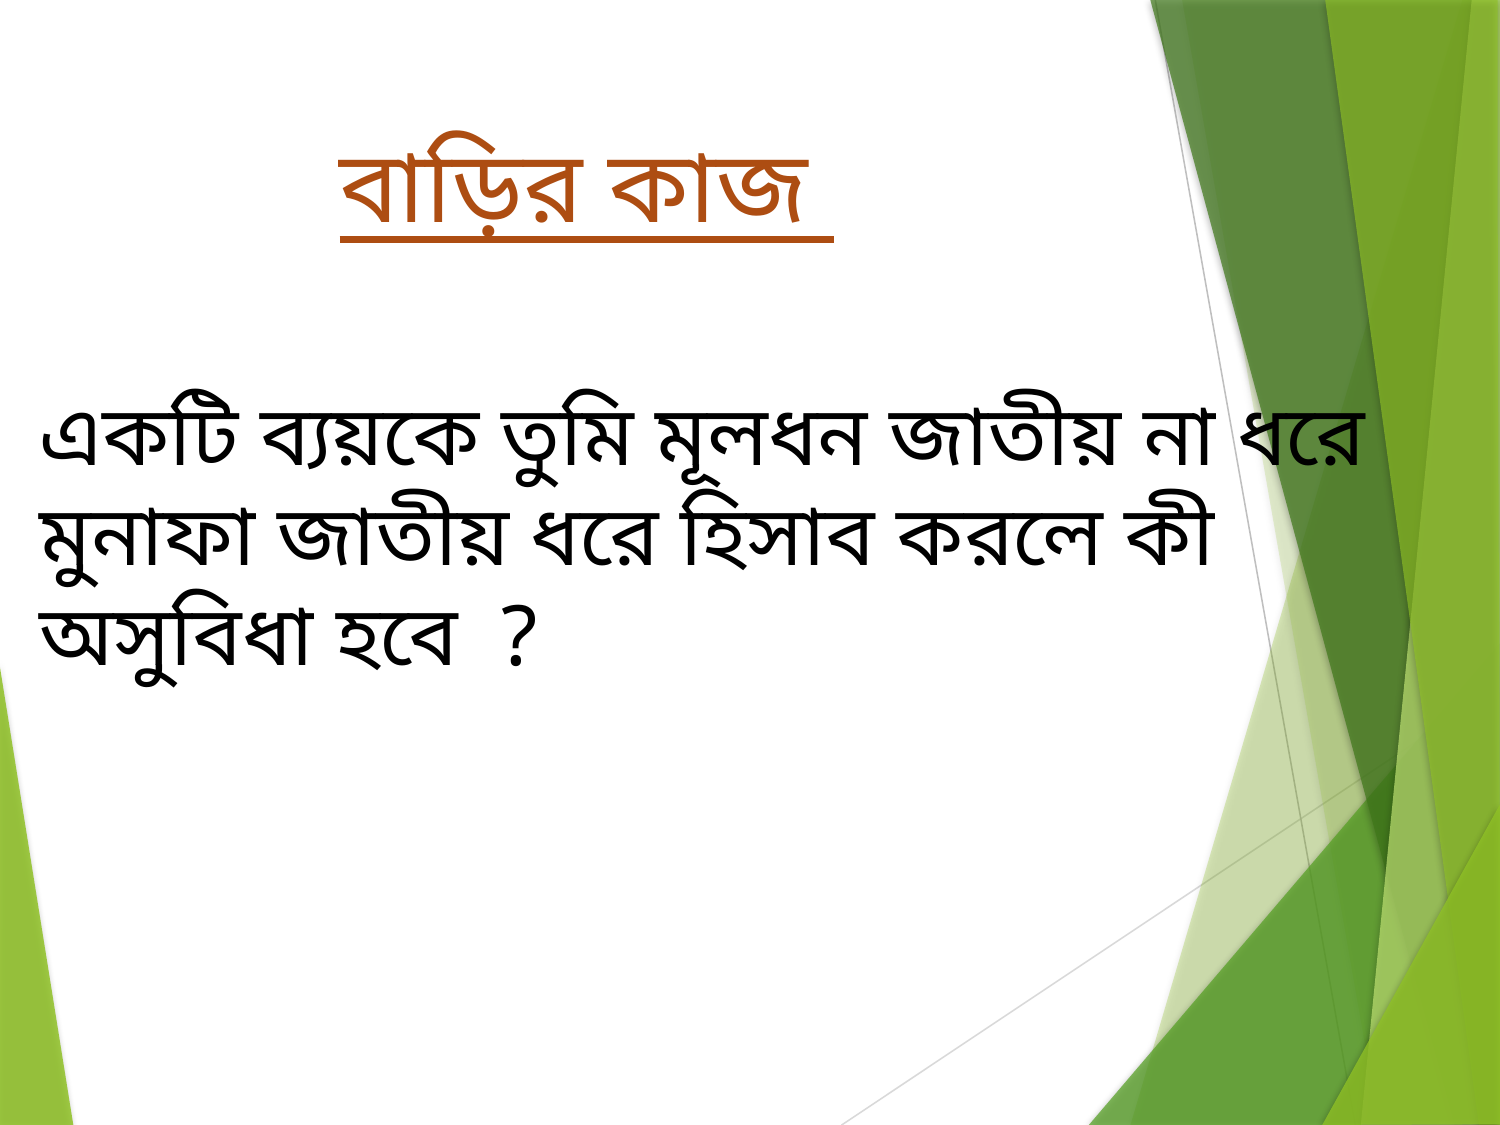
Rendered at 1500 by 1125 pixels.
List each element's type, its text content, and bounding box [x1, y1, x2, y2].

text_box একটি ব্যয়কে তুমি মূলধন জাতীয় না ধরে মুনাফা জাতীয় ধরে হিসাব করলে কী অসুবিধা হবে ? [24, 375, 1500, 690]
text_box বাড়ির কাজ [324, 115, 925, 370]
